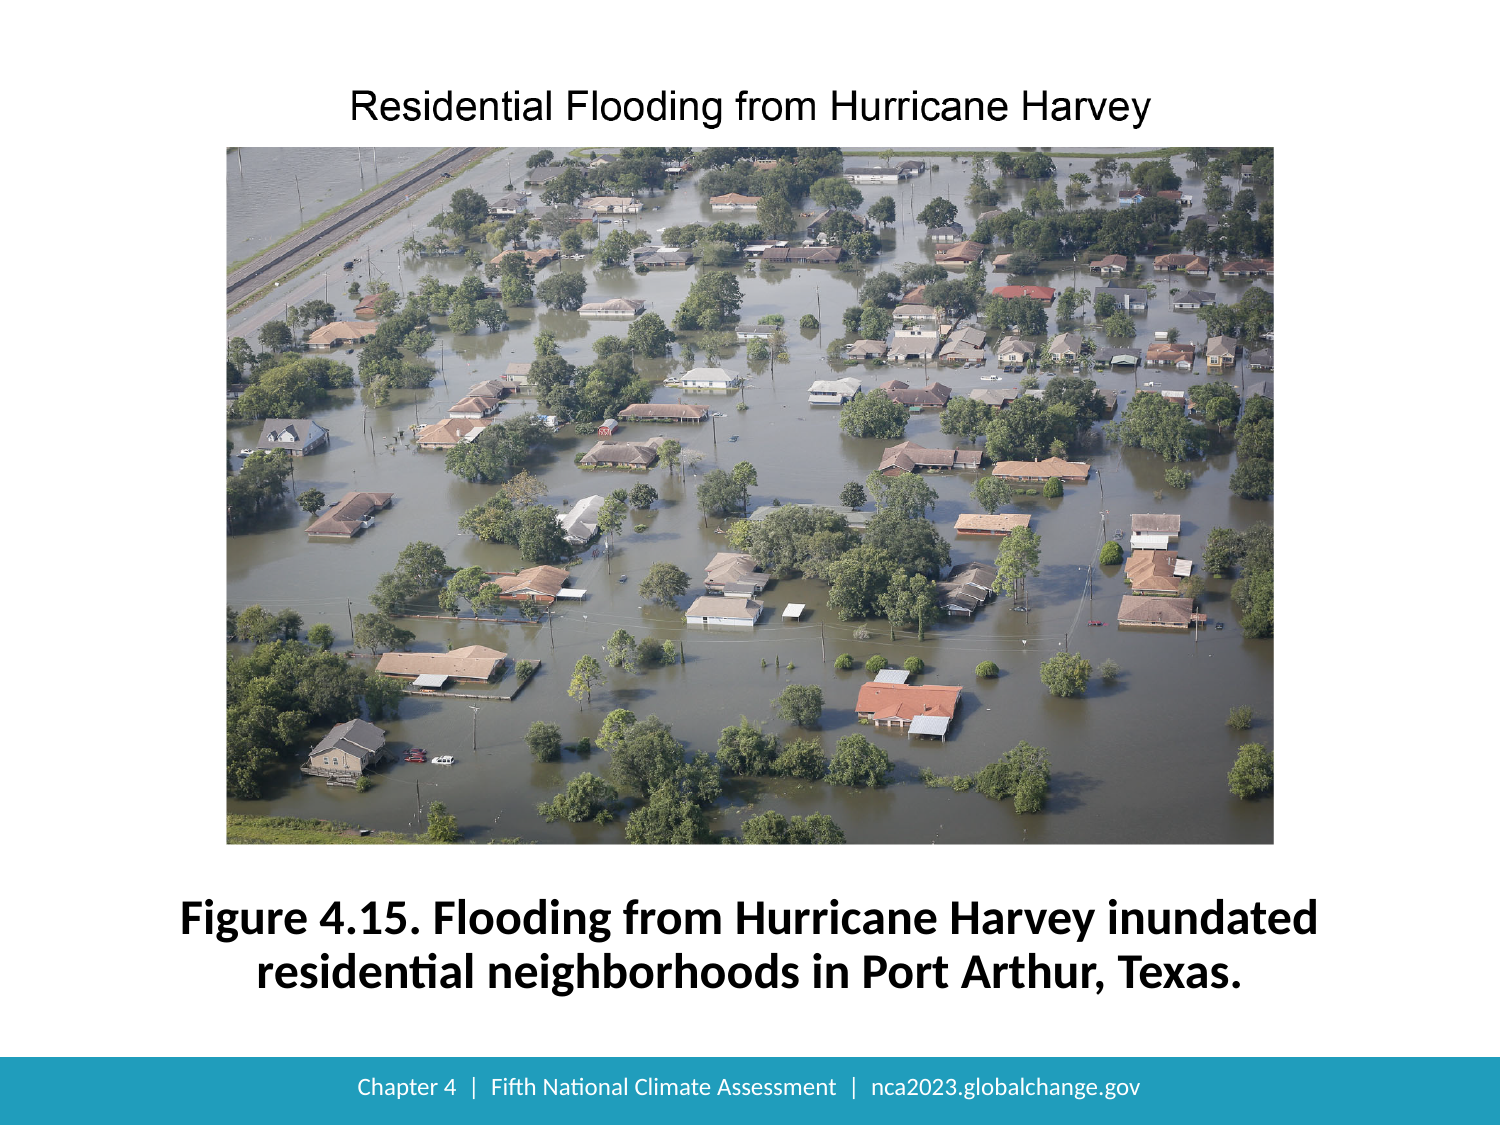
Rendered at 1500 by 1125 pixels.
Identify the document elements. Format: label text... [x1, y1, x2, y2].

title Figure 4.15. Flooding from Hurricane Harvey inundated residential neighborhoods in Port Arthur, Texas. [102, 855, 1398, 1009]
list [211, 64, 1289, 857]
